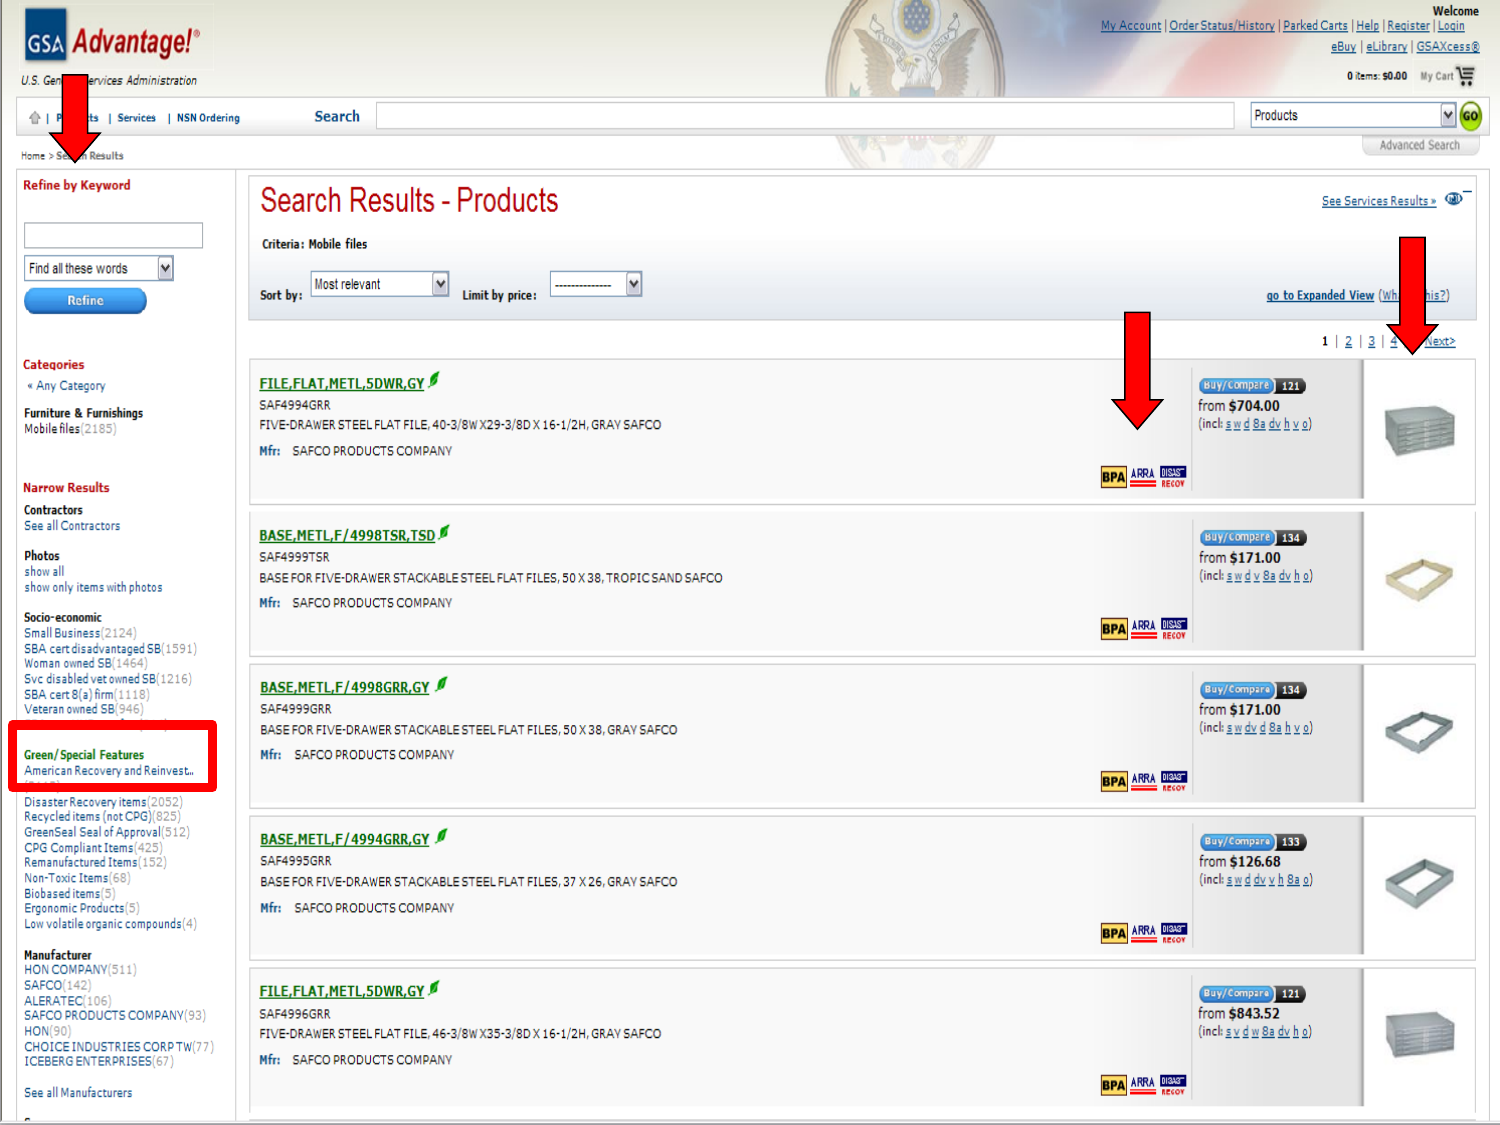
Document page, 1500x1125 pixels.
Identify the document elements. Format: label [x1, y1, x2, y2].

text_box [0, 0, 1500, 1125]
